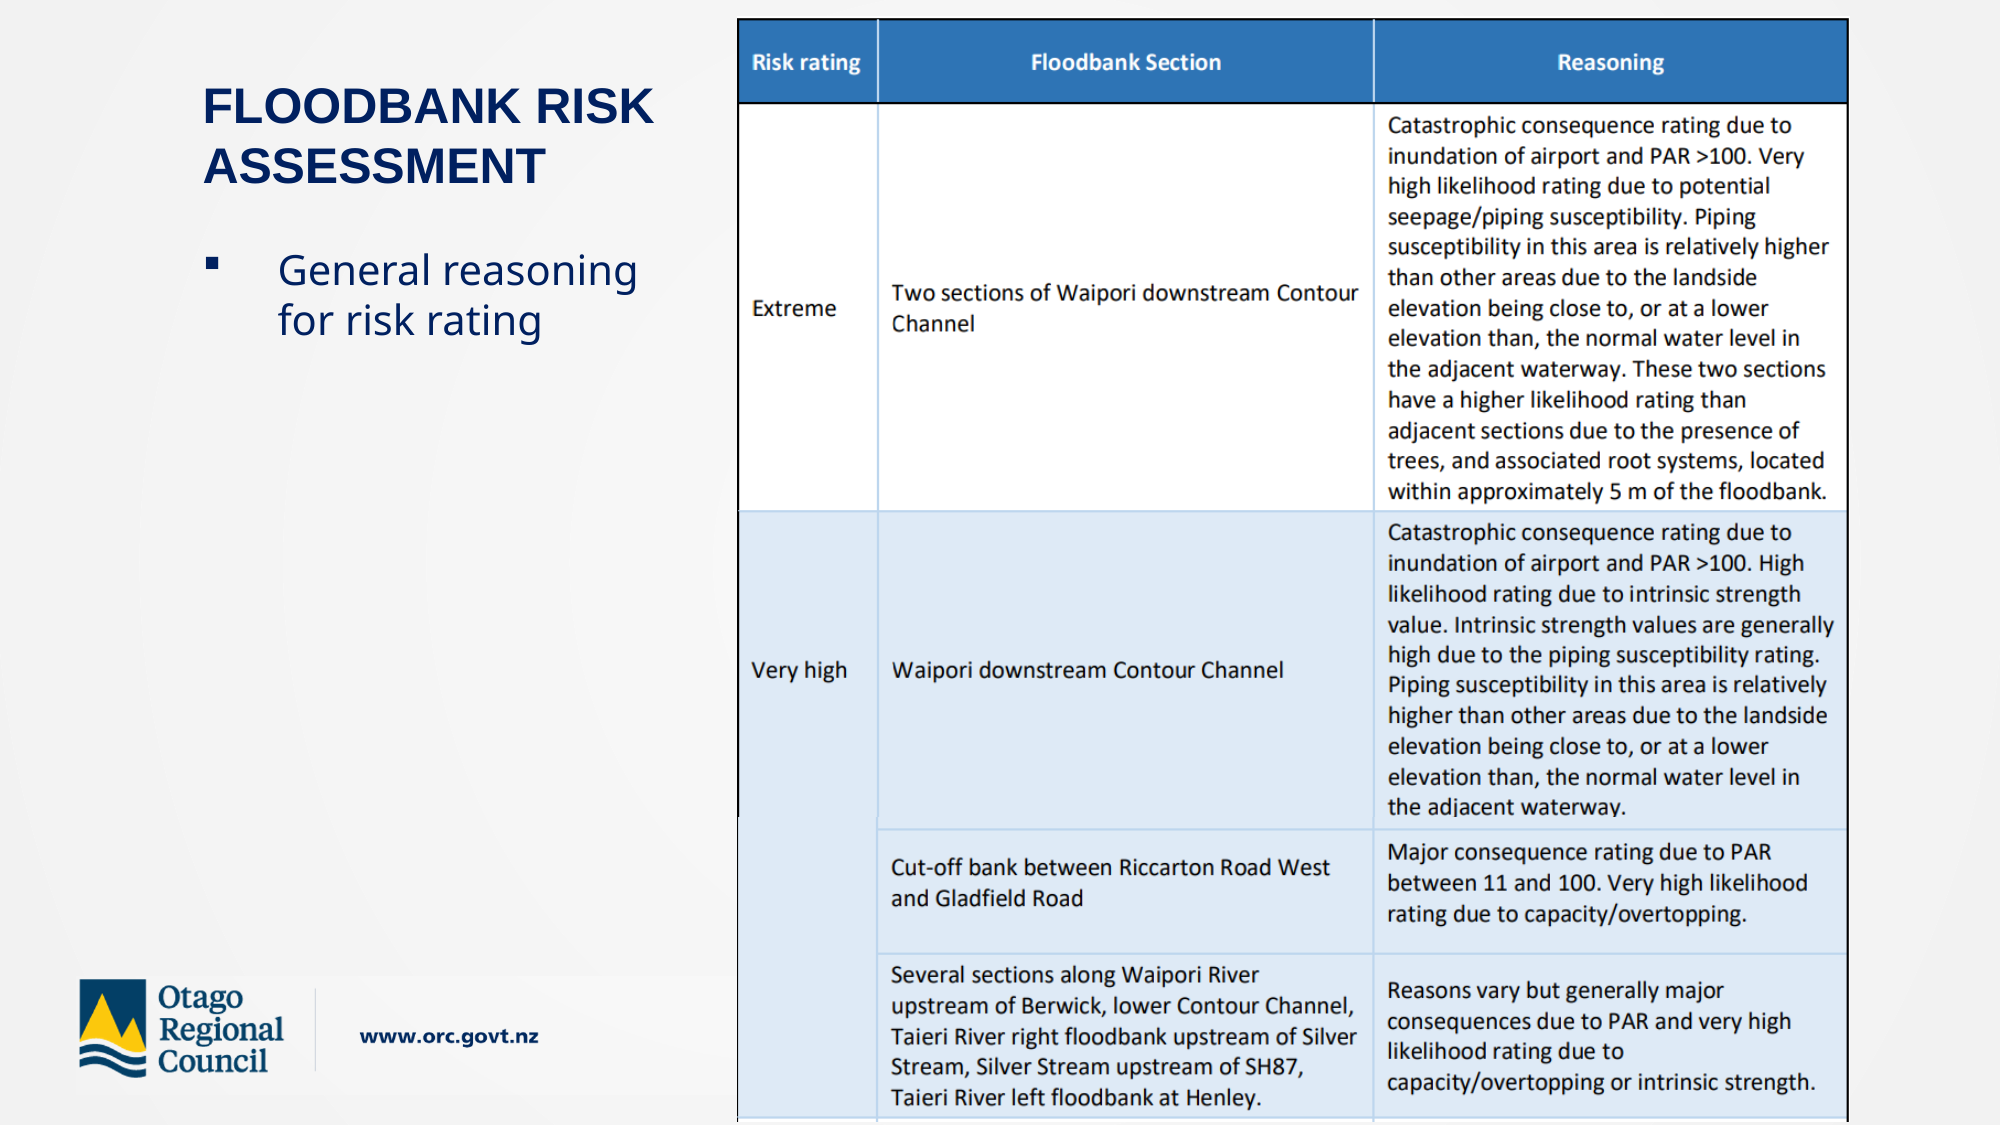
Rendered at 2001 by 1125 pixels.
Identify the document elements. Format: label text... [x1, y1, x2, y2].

picture [47, 962, 736, 1102]
text_box FLOODBANK RISK ASSESSMENT General reasoning for risk rating [187, 66, 678, 352]
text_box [736, 16, 1851, 1122]
